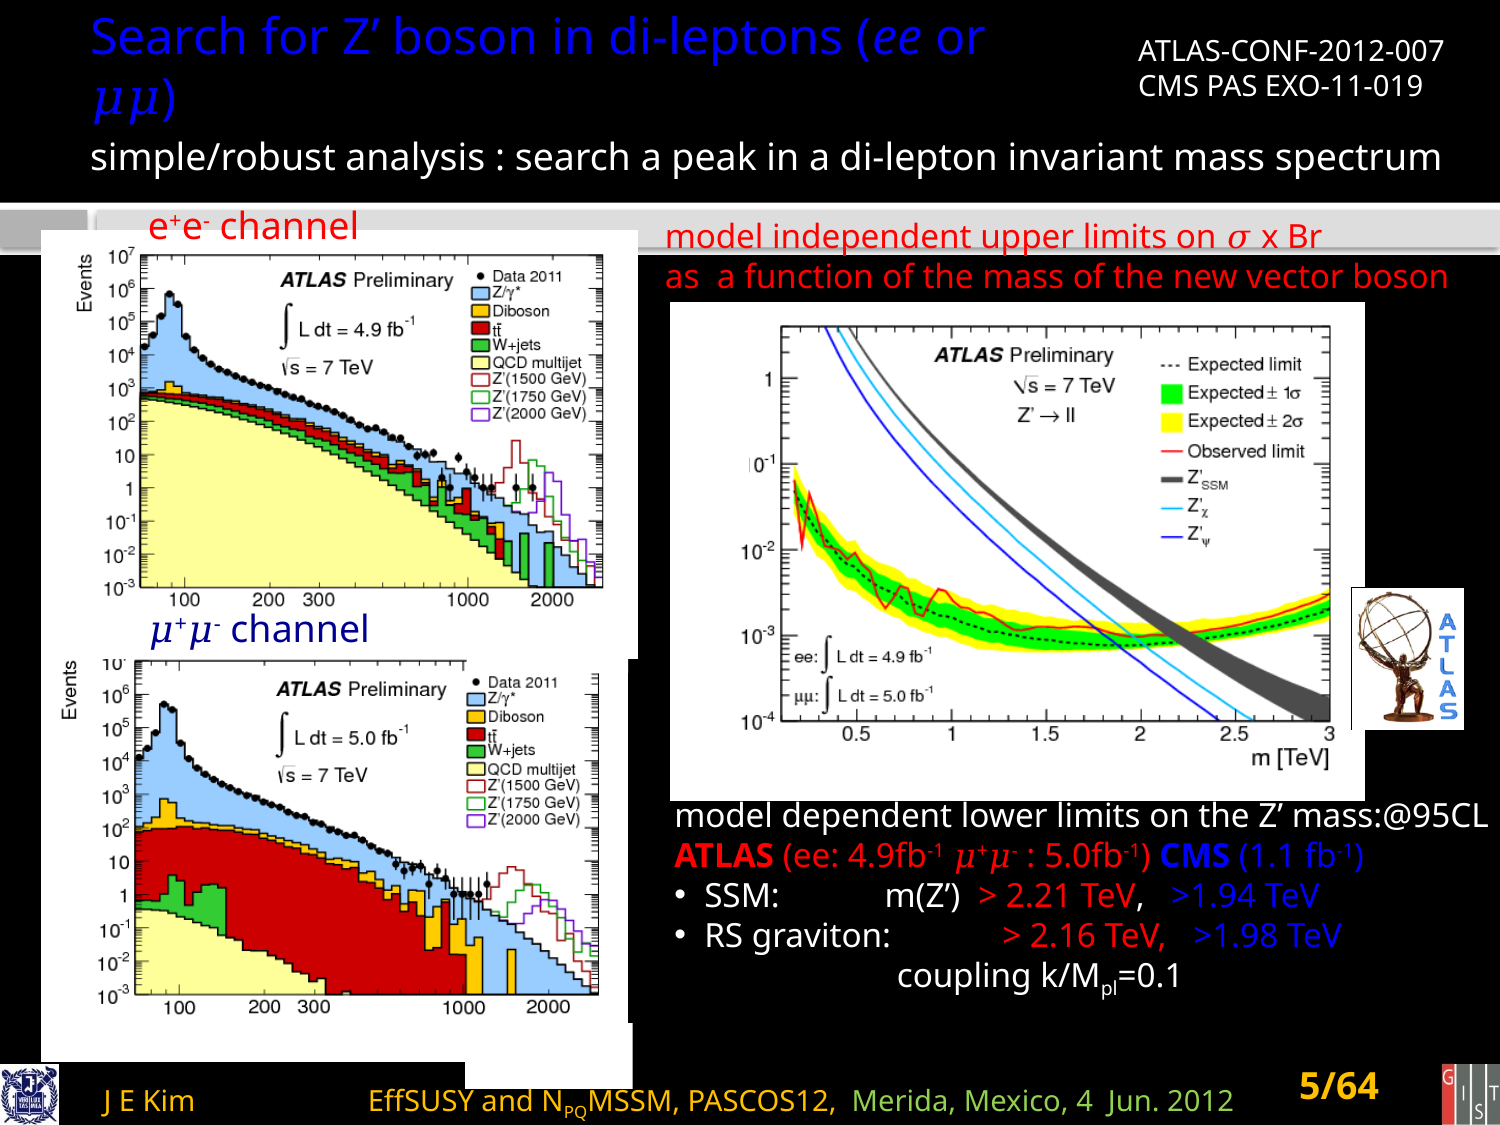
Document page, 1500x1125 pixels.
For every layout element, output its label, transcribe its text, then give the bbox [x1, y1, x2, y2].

text_box ATLAS-CONF-2012-007 CMS PAS EXO-11-019 [1123, 24, 1461, 110]
picture [669, 302, 1465, 802]
text_box e+e- channel [133, 194, 399, 229]
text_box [0, 1054, 1500, 1125]
list simple/robust analysis : search a peak in a di-lepton invariant mass spectrum [74, 125, 1483, 209]
title Search for Z’ boson in di-leptons (ee or 𝜇𝜇) [74, 24, 1076, 106]
text_box model dependent lower limits on the Z’ mass:@95CL ATLAS (ee: 4.9fb-1 𝜇+𝜇- : 5.0fb-1) CMS (1.1 fb-1) SSM: m(Z’) > 2.21 TeV, >1.94 TeV RS graviton: m(G*) > 2.16 TeV, >1.98 TeV coupling k/Mpl=0.1 [659, 786, 1500, 1047]
text_box model independent upper limits on 𝜎 x Br as a function of the mass of the new vector boson [650, 208, 1466, 303]
picture [40, 230, 638, 1054]
